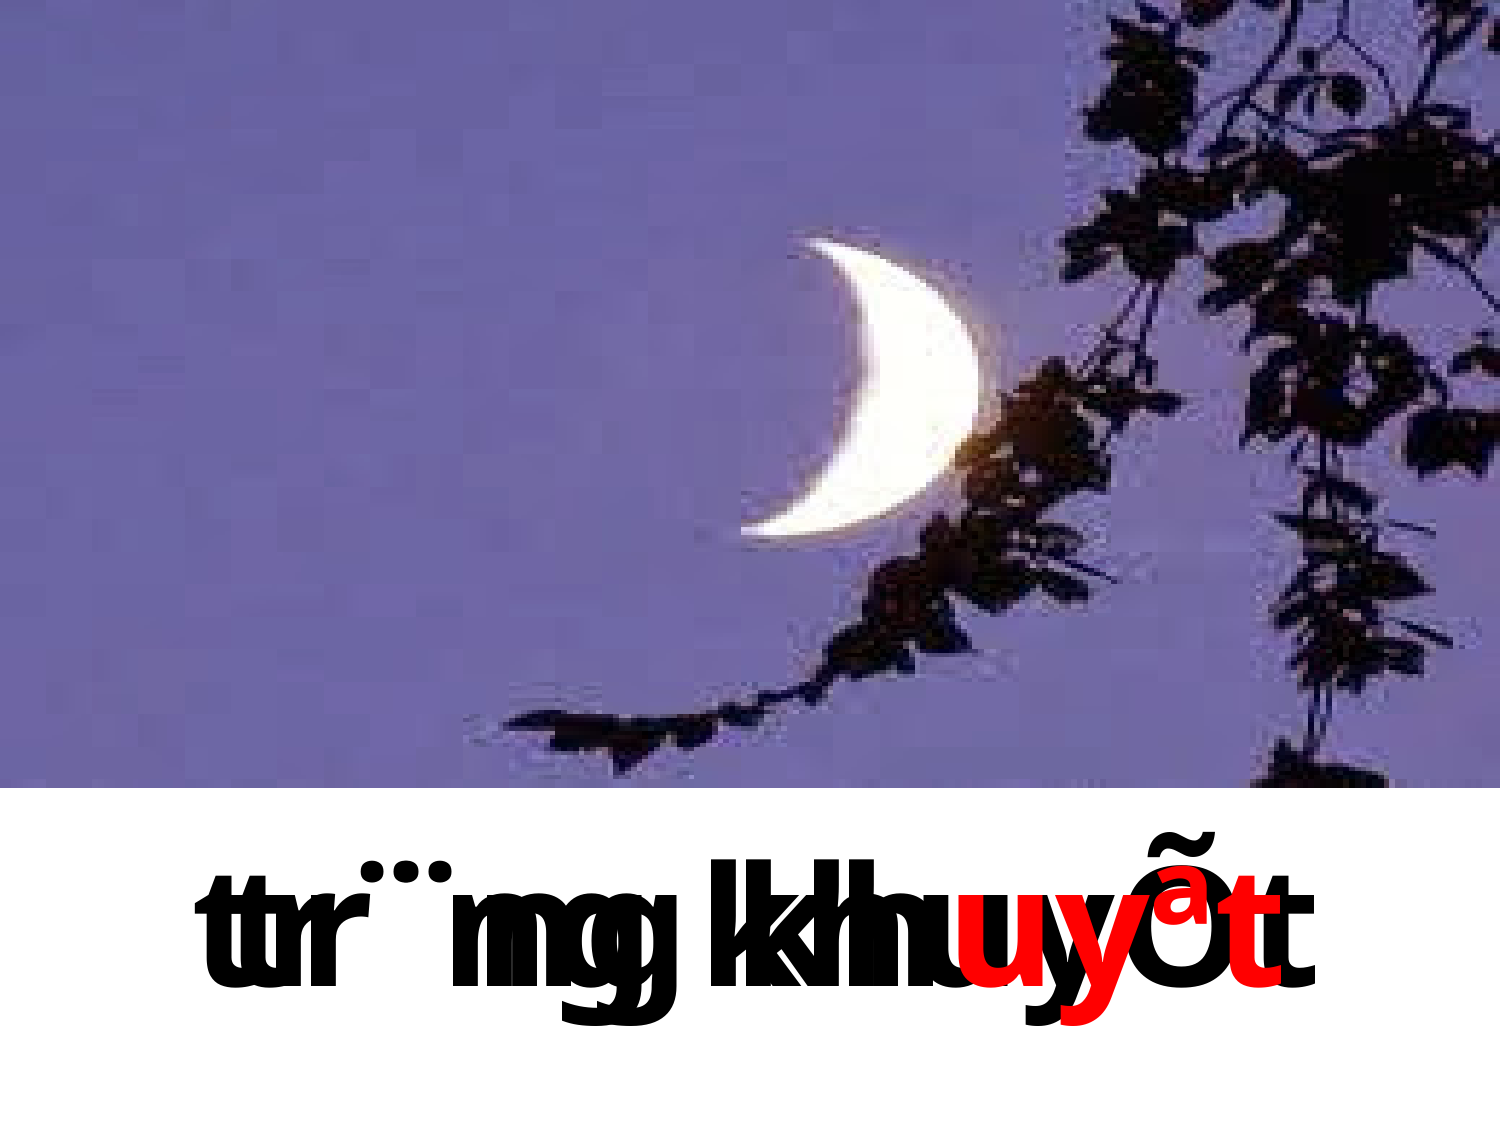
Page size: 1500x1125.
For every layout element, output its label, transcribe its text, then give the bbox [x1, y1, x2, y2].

text_box tr¨ng khuyªt [174, 812, 1338, 1028]
picture [0, 0, 1500, 788]
